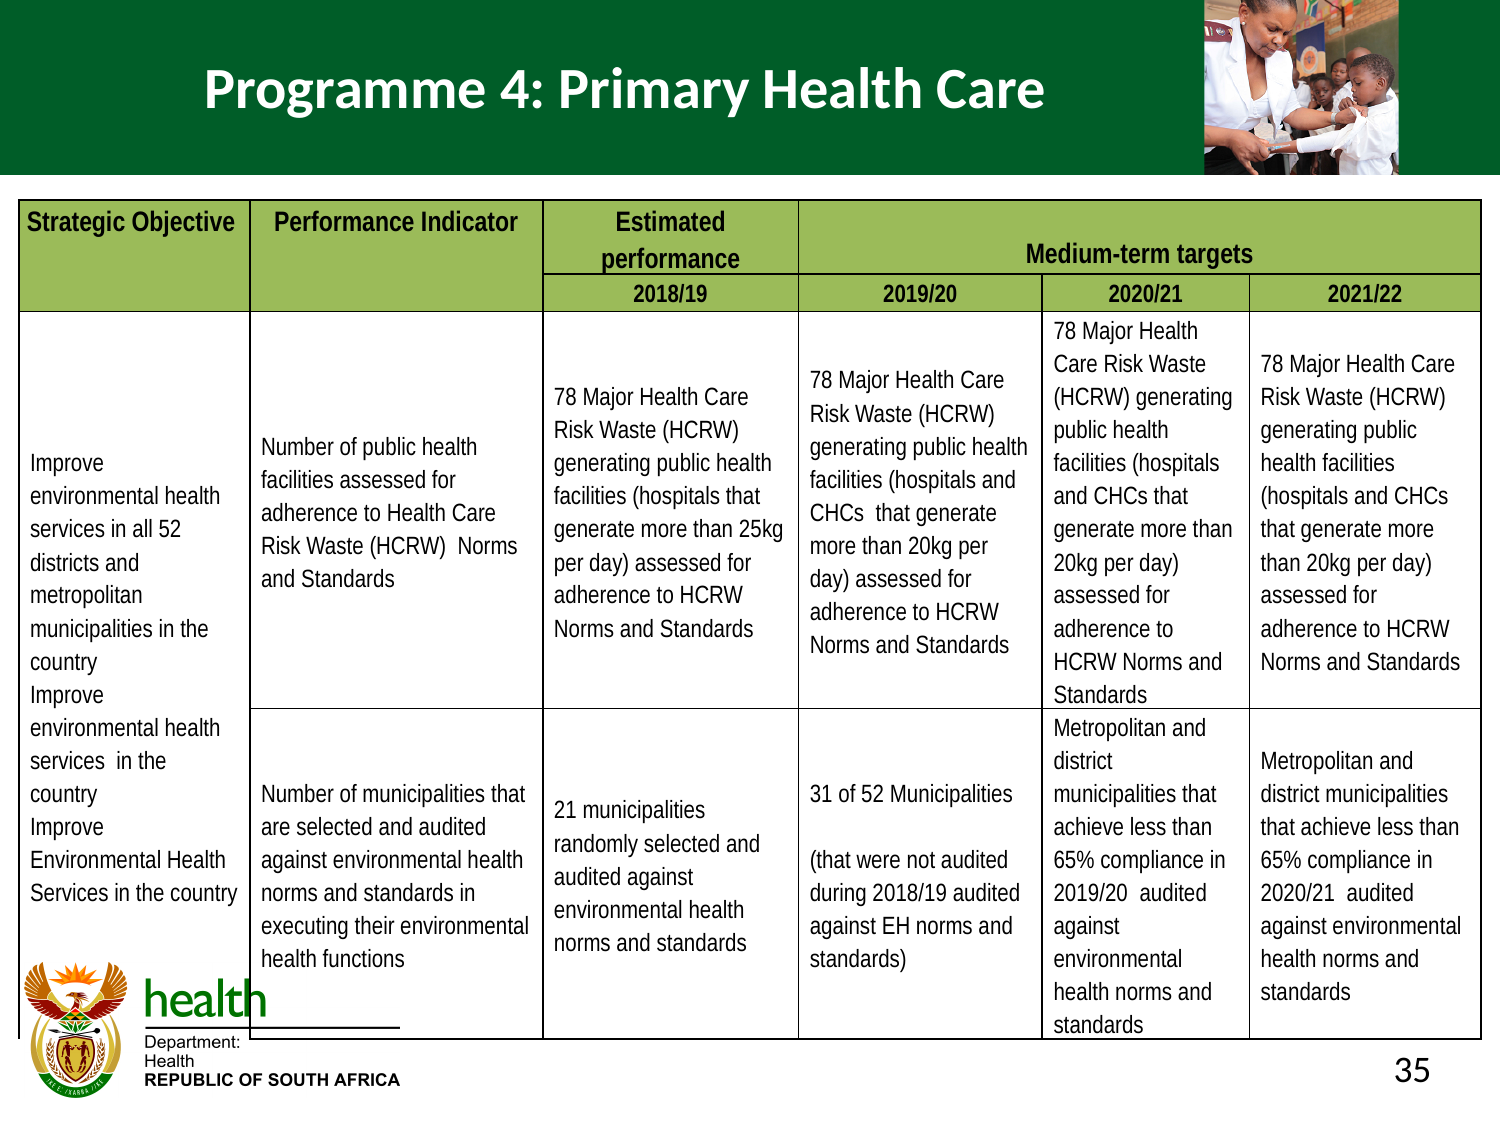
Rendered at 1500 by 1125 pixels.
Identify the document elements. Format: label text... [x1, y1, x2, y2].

table_cell Improve environmental health services in all 52 districts and metropolitan municipalities in the country Improve environmental health services in the country Improve Environmental Health Services in the country [20, 312, 249, 1039]
table_cell 78 Major Health Care Risk Waste (HCRW) generating public health facilities (hospitals and CHCs that generate more than 20kg per day) assessed for adherence to HCRW Norms and Standards [799, 312, 1041, 708]
table_header Estimated performance [544, 201, 798, 273]
table_cell 21 municipalities randomly selected and audited against environmental health norms and standards [544, 709, 798, 1038]
table_cell 2021/22 [1250, 275, 1480, 311]
table_cell 78 Major Health Care Risk Waste (HCRW) generating public health facilities (hospitals that generate more than 25kg per day) assessed for adherence to HCRW Norms and Standards [544, 312, 798, 708]
table_cell Metropolitan and district municipalities that achieve less than 65% compliance in 2019/20 audited against environmental health norms and standards [1043, 709, 1249, 1038]
table_cell 78 Major Health Care Risk Waste (HCRW) generating public health facilities (hospitals and CHCs that generate more than 20kg per day) assessed for adherence to HCRW Norms and Standards [1250, 312, 1480, 708]
table_cell Number of public health facilities assessed for adherence to Health Care Risk Waste (HCRW) Norms and Standards [251, 312, 542, 708]
table_cell 2020/21 [1043, 275, 1249, 311]
slide_number 35 [1362, 1040, 1463, 1098]
picture [1204, 0, 1399, 175]
title Programme 4: Primary Health Care [75, 42, 1176, 149]
table_cell 2019/20 [799, 275, 1041, 311]
table_header Performance Indicator [251, 201, 542, 311]
table_header Medium-term targets [799, 201, 1480, 273]
picture [24, 1039, 400, 1098]
table_cell Number of municipalities that are selected and audited against environmental health norms and standards in executing their environmental health functions [251, 709, 542, 1038]
table_cell Metropolitan and district municipalities that achieve less than 65% compliance in 2020/21 audited against environmental health norms and standards [1250, 709, 1480, 1038]
table_cell 78 Major Health Care Risk Waste (HCRW) generating public health facilities (hospitals and CHCs that generate more than 20kg per day) assessed for adherence to HCRW Norms and Standards [1043, 312, 1249, 708]
table_header Strategic Objective [20, 201, 249, 311]
table_cell 2018/19 [544, 275, 798, 311]
table_cell 31 of 52 Municipalities (that were not audited during 2018/19 audited against EH norms and standards) [799, 709, 1041, 1038]
